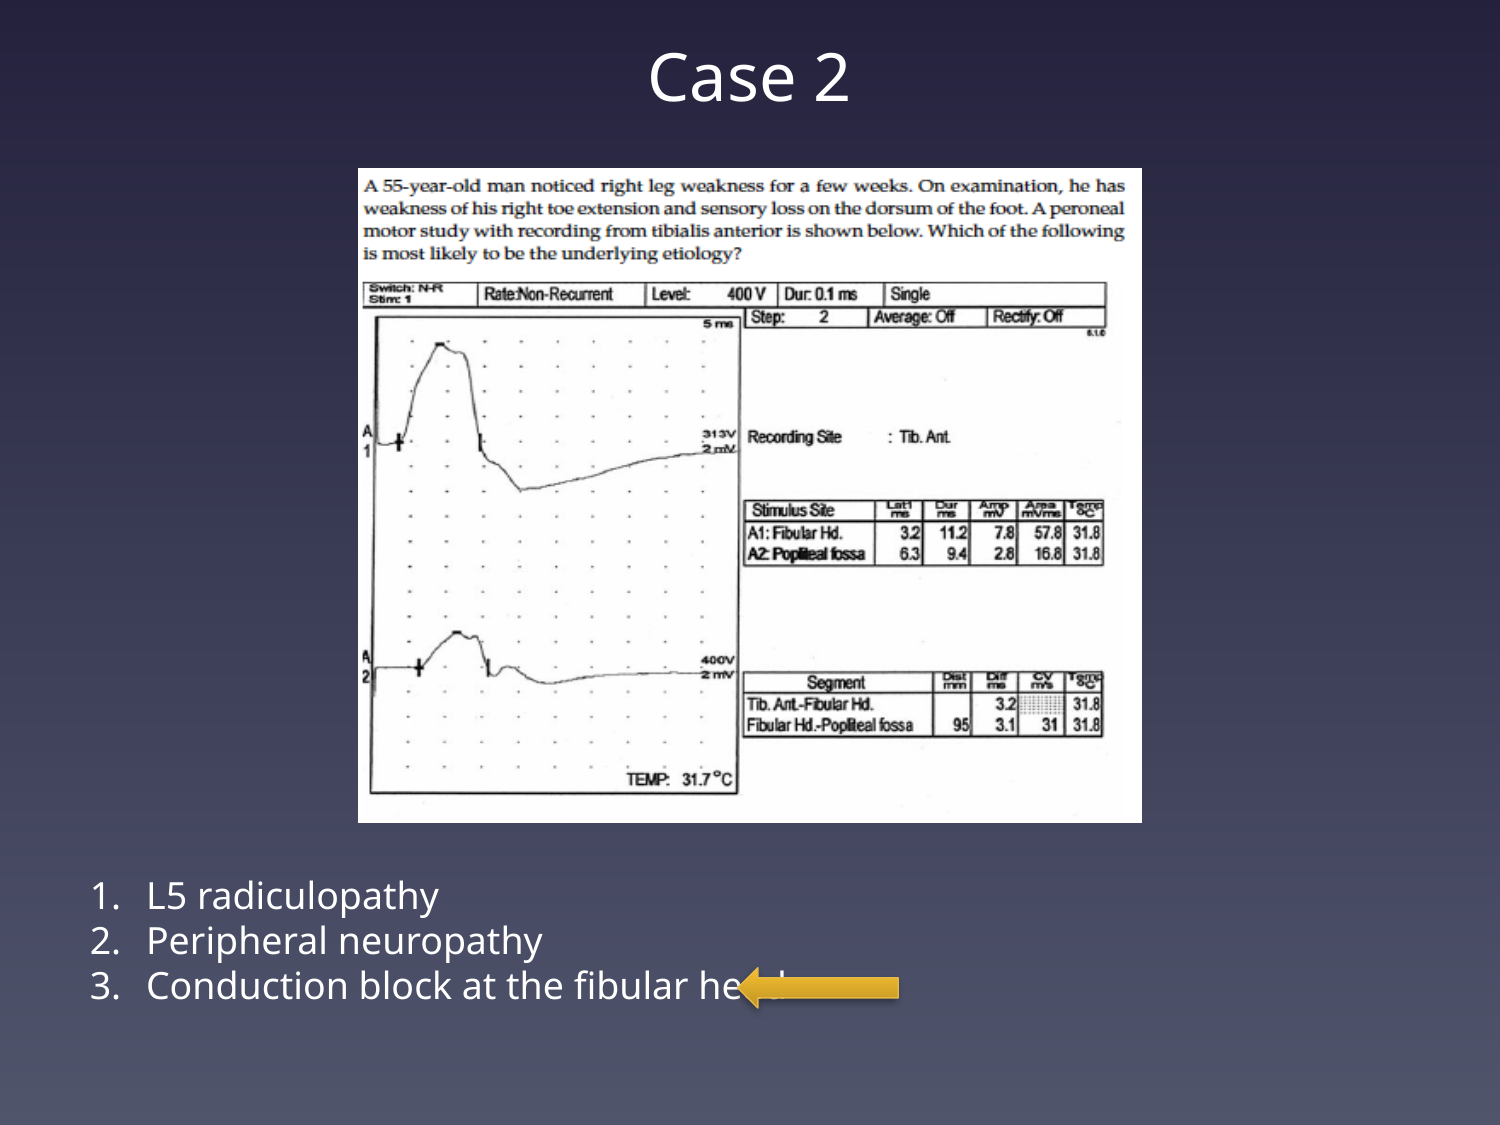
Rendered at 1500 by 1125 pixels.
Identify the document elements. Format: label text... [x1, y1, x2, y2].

title Case 2 [75, 27, 1425, 123]
text_box L5 radiculopathy Peripheral neuropathy Conduction block at the fibular head [74, 864, 923, 1060]
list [74, 168, 1426, 824]
text_box [737, 967, 899, 1009]
